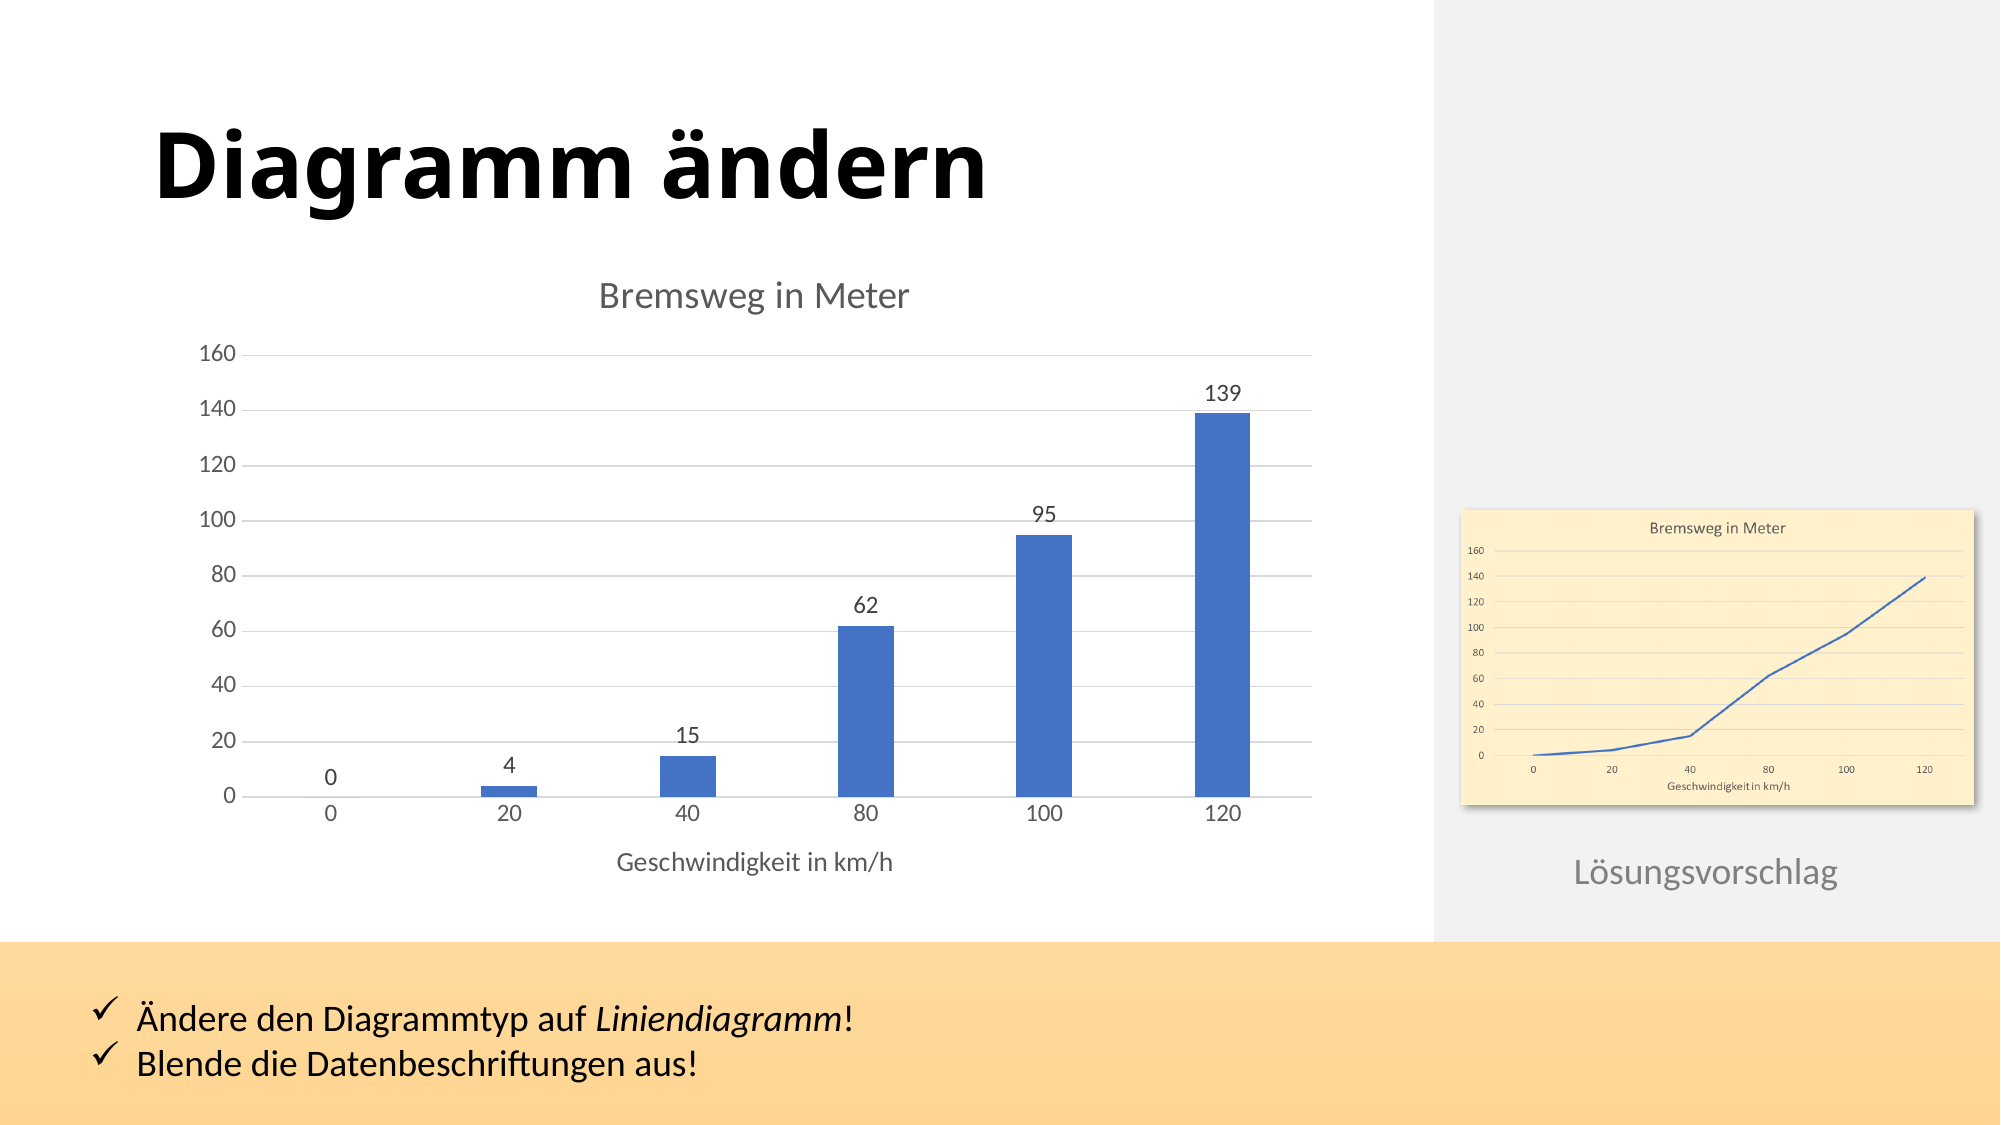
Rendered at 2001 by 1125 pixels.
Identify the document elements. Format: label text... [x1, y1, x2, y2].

text_box [1434, 0, 2000, 942]
picture [1461, 510, 1974, 805]
title Diagramm ändern [137, 59, 1863, 278]
text_box Ändere den Diagrammtyp auf Liniendiagramm! Blende die Datenbeschriftungen aus! [0, 942, 2000, 1125]
text_box Lösungsvorschlag [1558, 839, 1854, 900]
chart [175, 245, 1335, 913]
